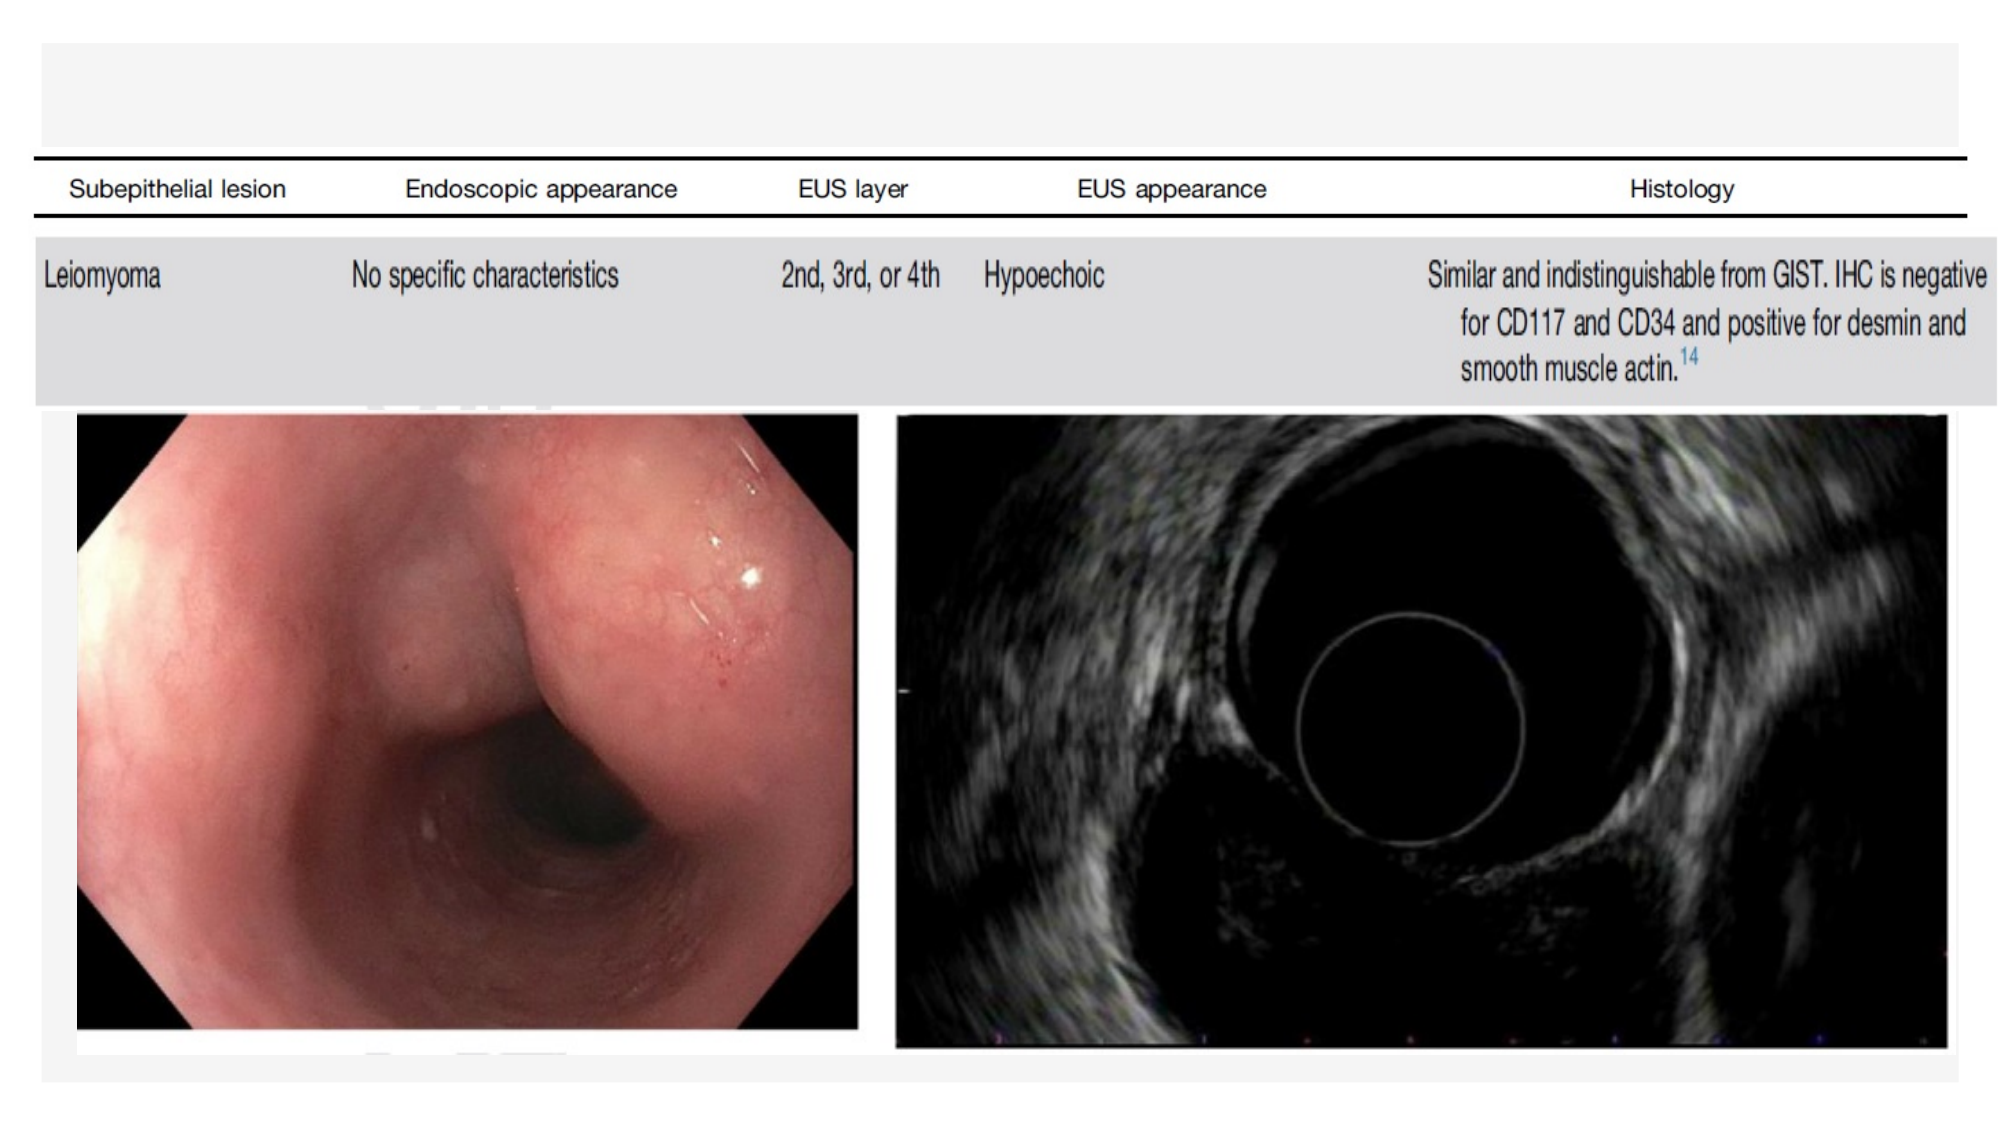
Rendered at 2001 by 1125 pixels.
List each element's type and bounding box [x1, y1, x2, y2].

picture [18, 224, 2000, 1055]
list [7, 147, 2000, 225]
